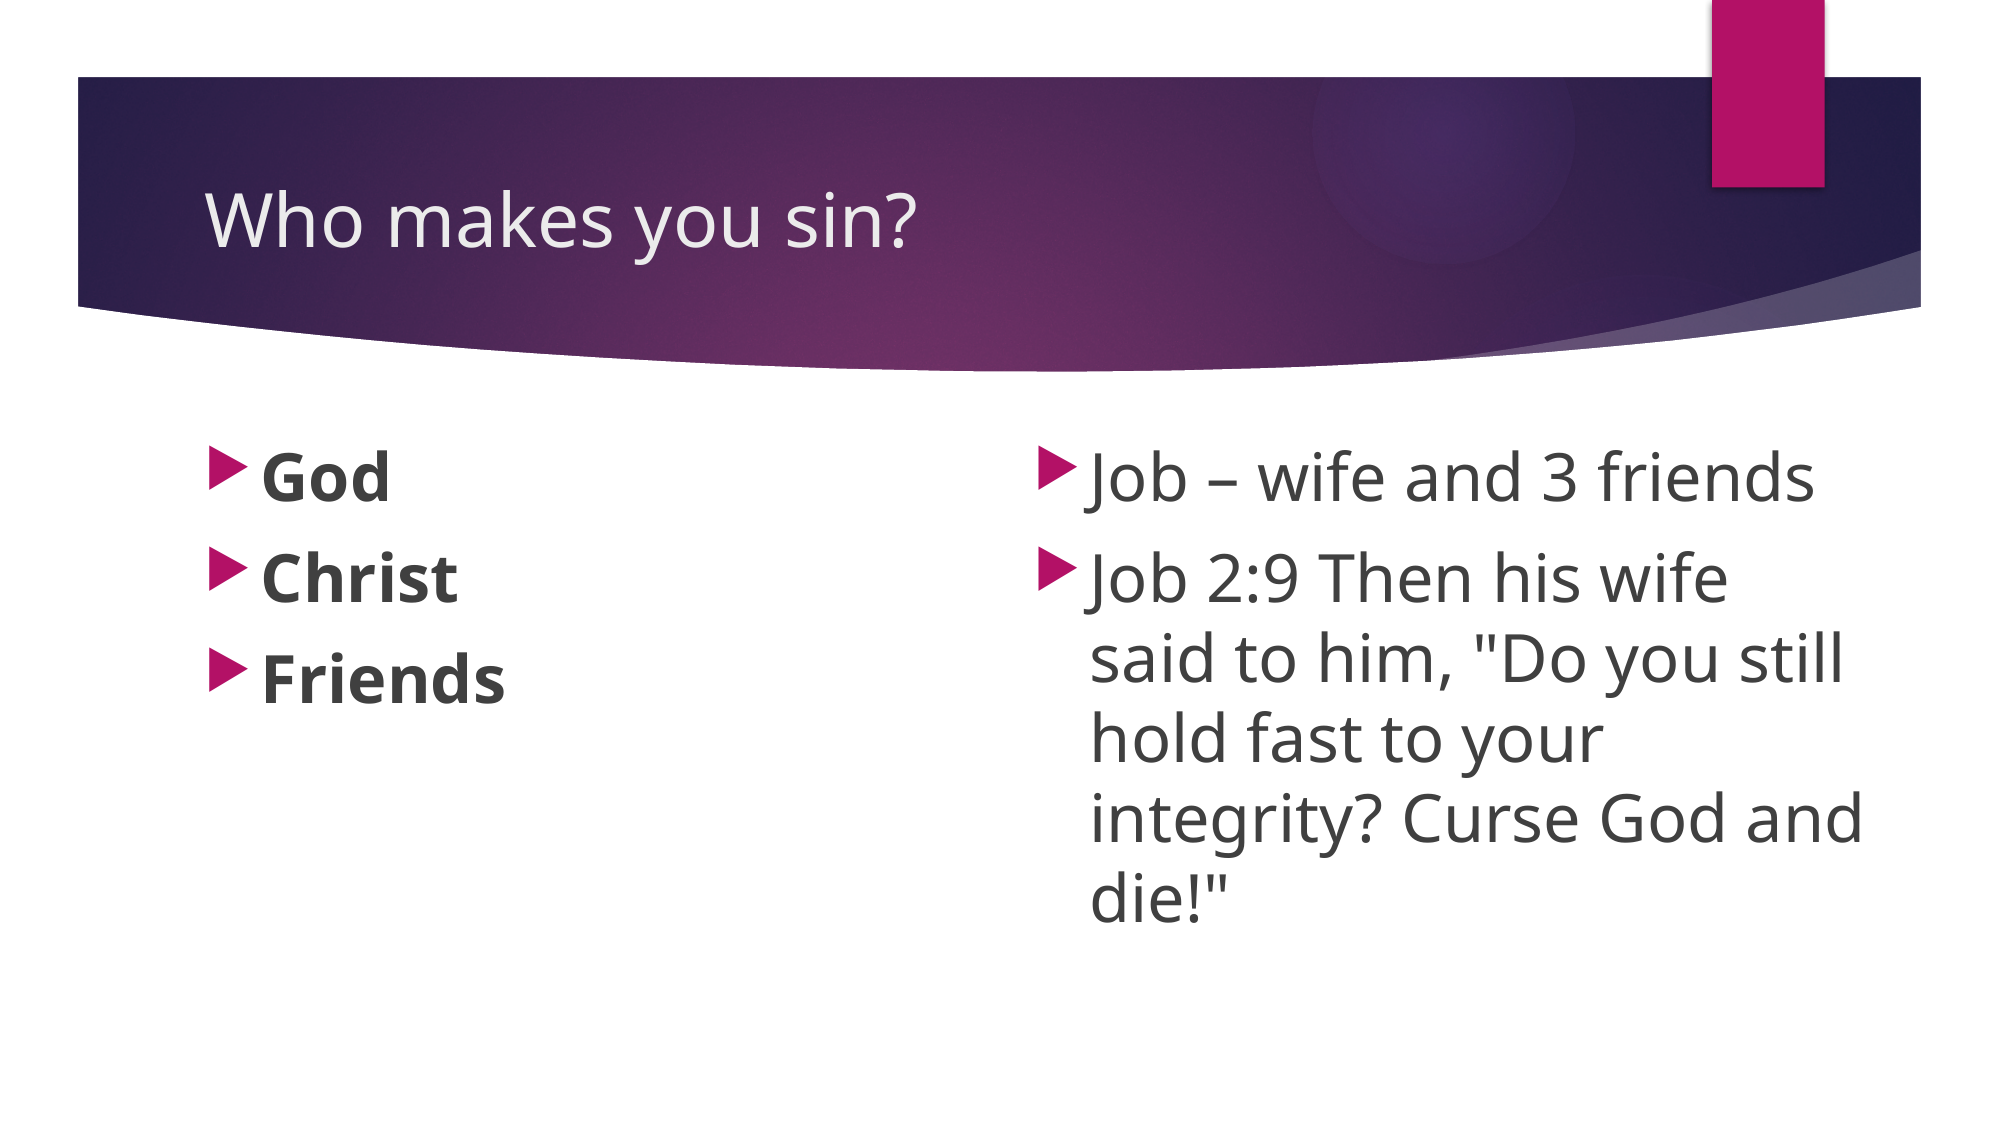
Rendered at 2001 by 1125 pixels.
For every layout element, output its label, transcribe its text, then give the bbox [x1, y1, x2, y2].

list God Christ Friends [189, 427, 981, 988]
title Who makes you sin? [189, 159, 1627, 276]
list Job – wife and 3 friends Job 2:9 Then his wife said to him, "Do you still hold fast to your integrity? Curse God and die!" [1018, 427, 1883, 1050]
